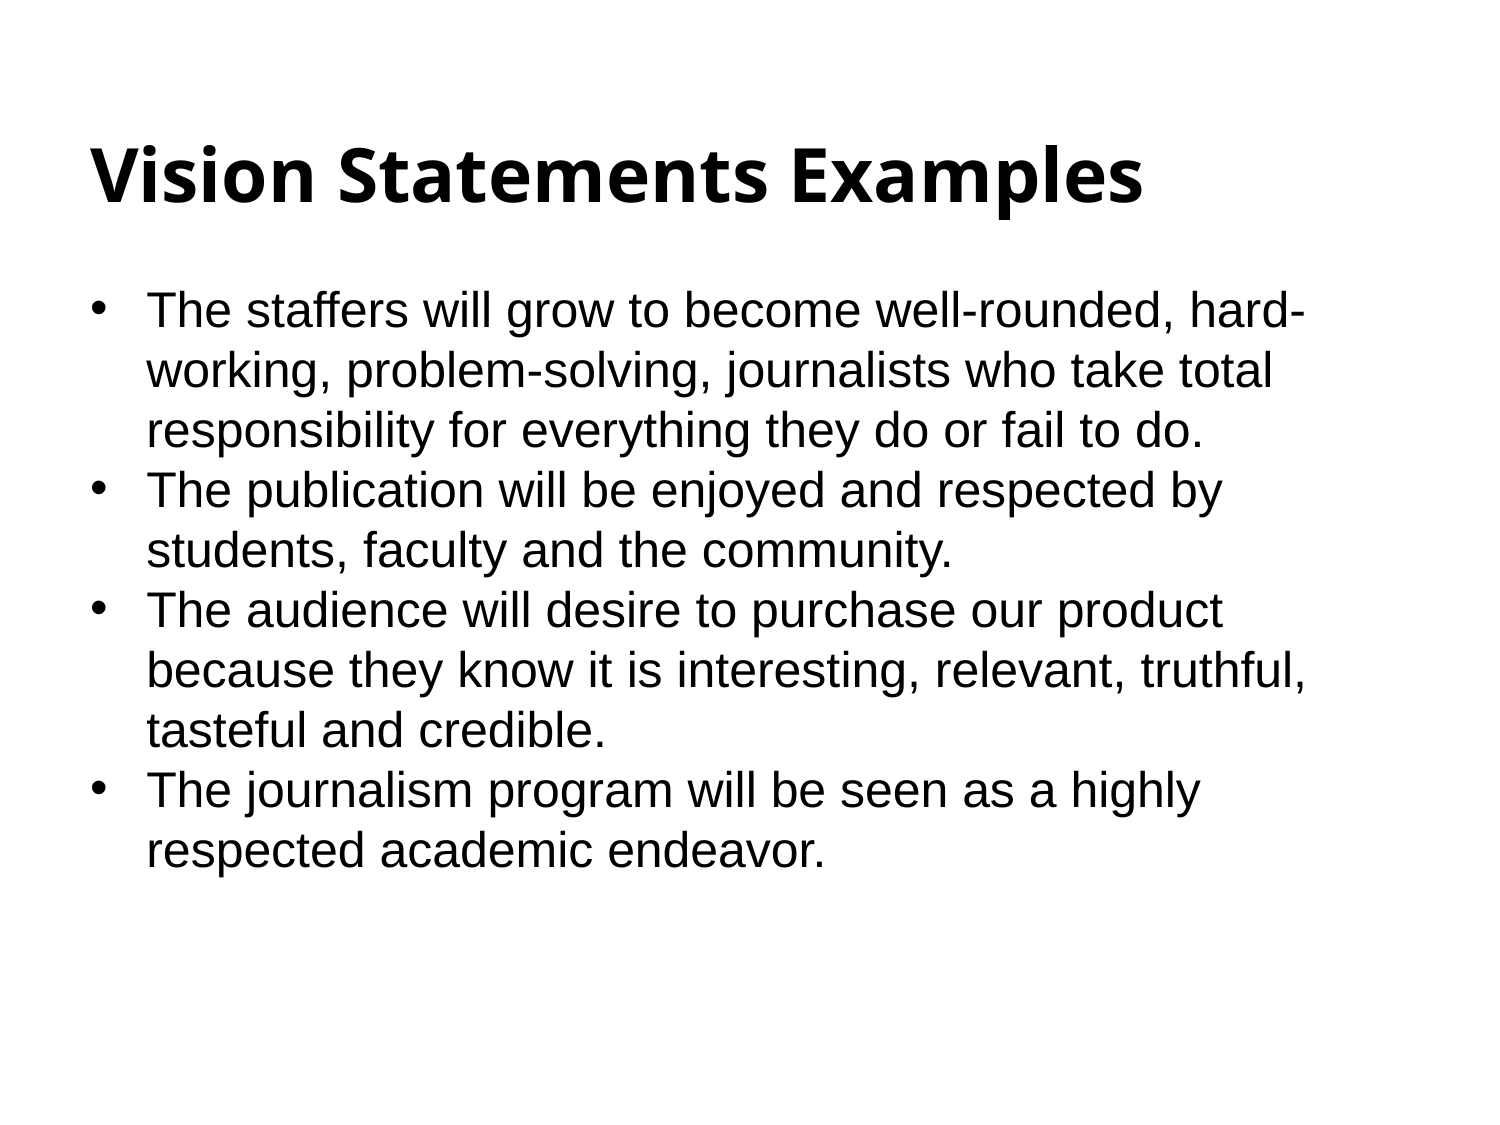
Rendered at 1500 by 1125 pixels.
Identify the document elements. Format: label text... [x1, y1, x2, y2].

title Vision Statements Examples [75, 45, 1425, 233]
list The staffers will grow to become well-rounded, hard-working, problem-solving, journalists who take total responsibility for everything they do or fail to do. The publication will be enjoyed and respected by students, faculty and the community. The audience will desire to purchase our product because they know it is interesting, relevant, truthful, tasteful and credible. The journalism program will be seen as a highly respected academic endeavor. [75, 262, 1425, 1078]
